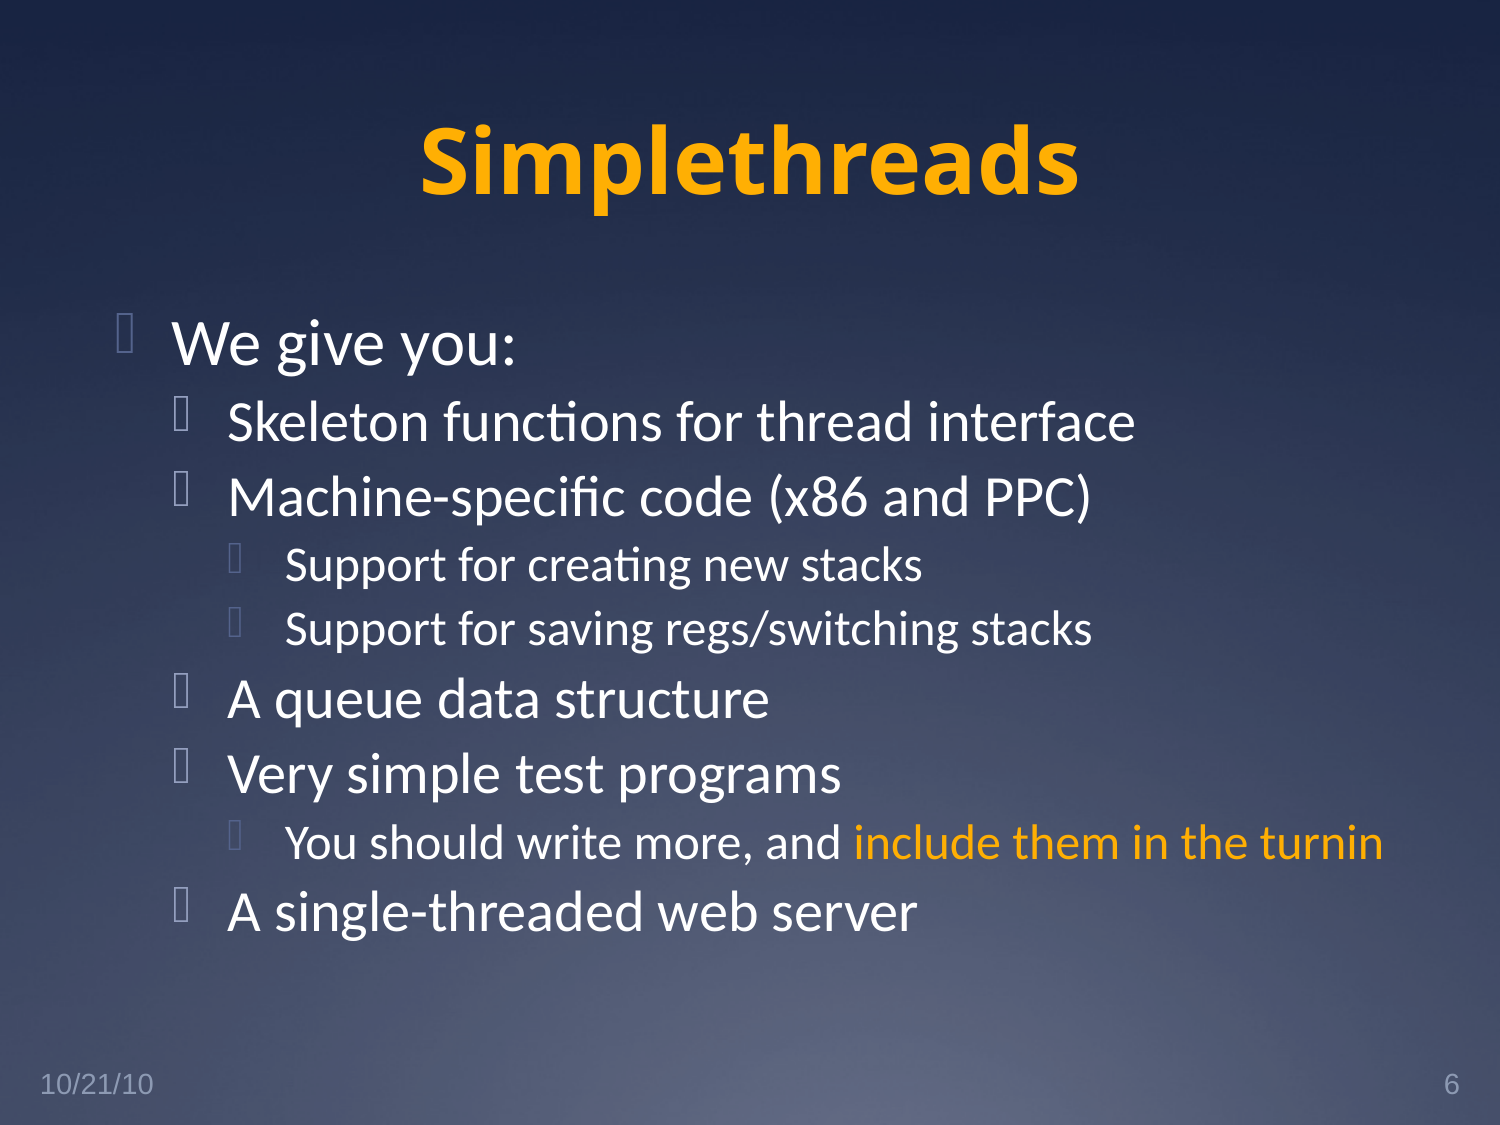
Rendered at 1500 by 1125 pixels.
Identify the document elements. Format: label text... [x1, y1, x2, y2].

slide_number 6 [1374, 1052, 1475, 1113]
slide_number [24, 1052, 288, 1113]
title Simplethreads [37, 95, 1463, 225]
list We give you: Skeleton functions for thread interface Machine-specific code (x86 and PPC) Support for creating new stacks Support for saving regs/switching stacks A queue data structure Very simple test programs You should write more, and include them in the turnin A single-threaded web server [99, 299, 1400, 1005]
